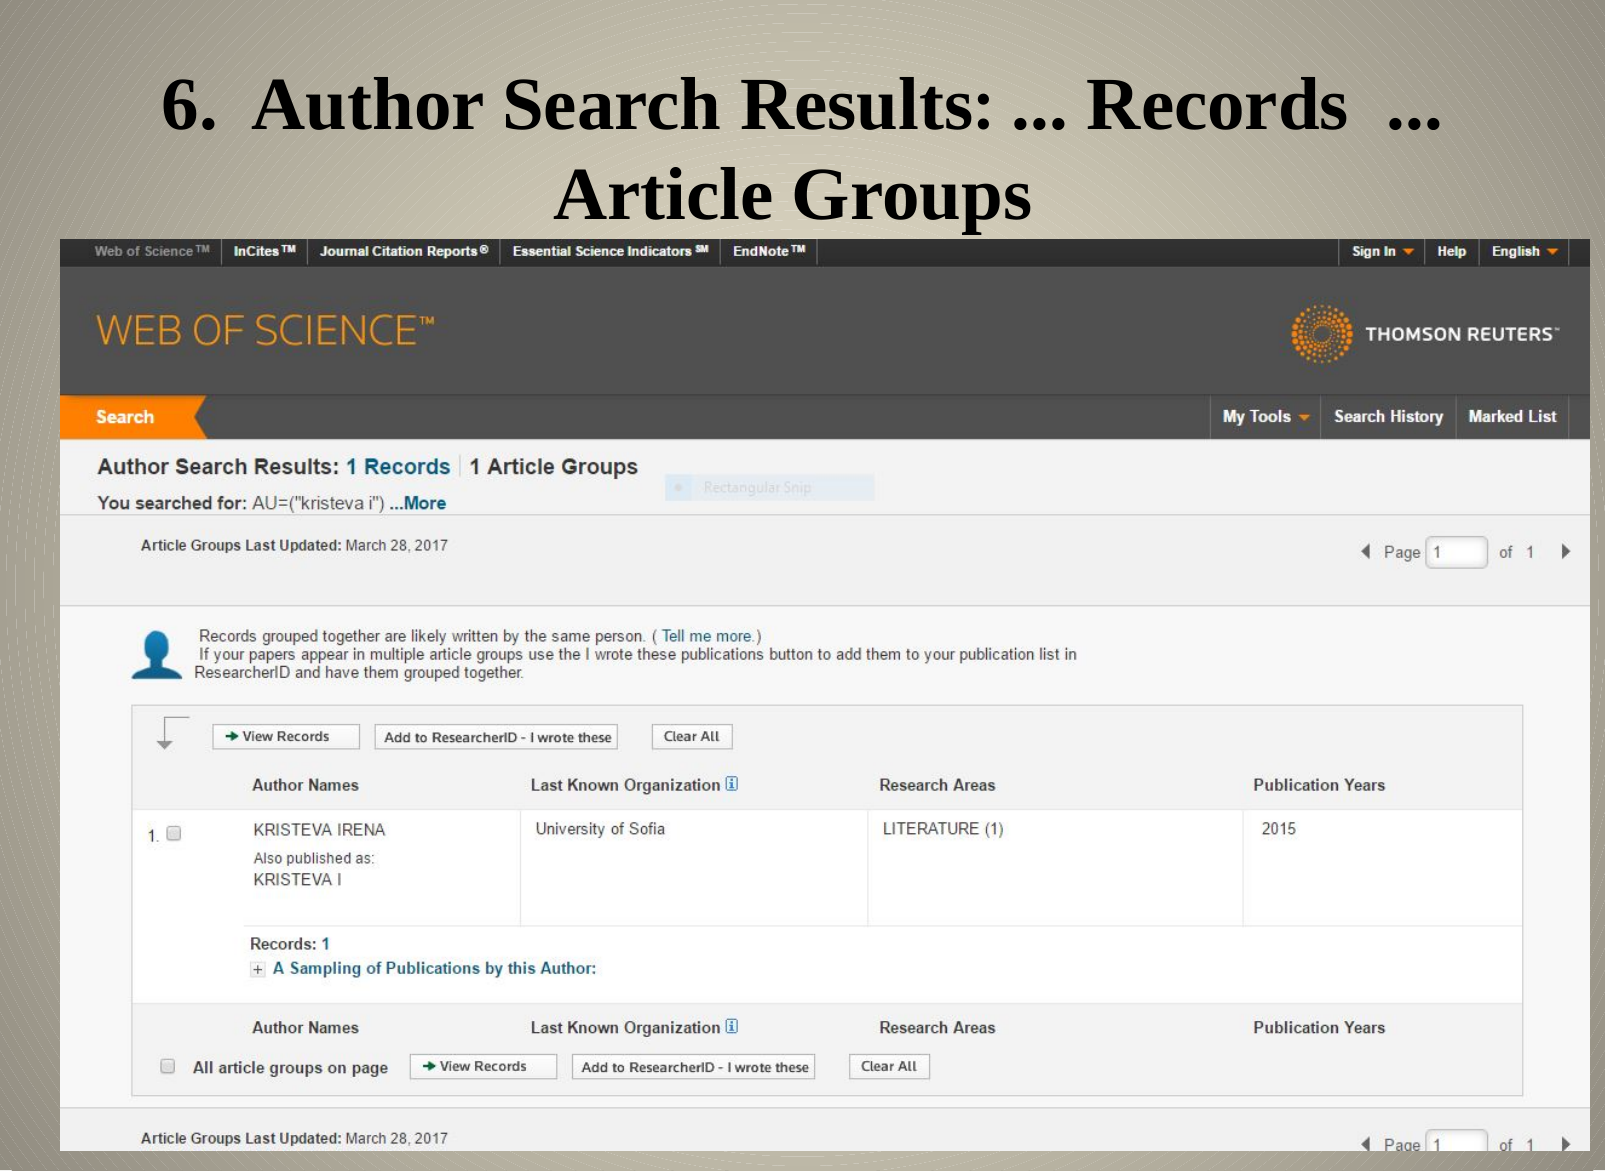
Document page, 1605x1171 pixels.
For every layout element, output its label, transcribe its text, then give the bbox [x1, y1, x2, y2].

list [59, 239, 1591, 1151]
title 6. Author Search Results: ... Records ... Article Groups [80, 46, 1525, 238]
